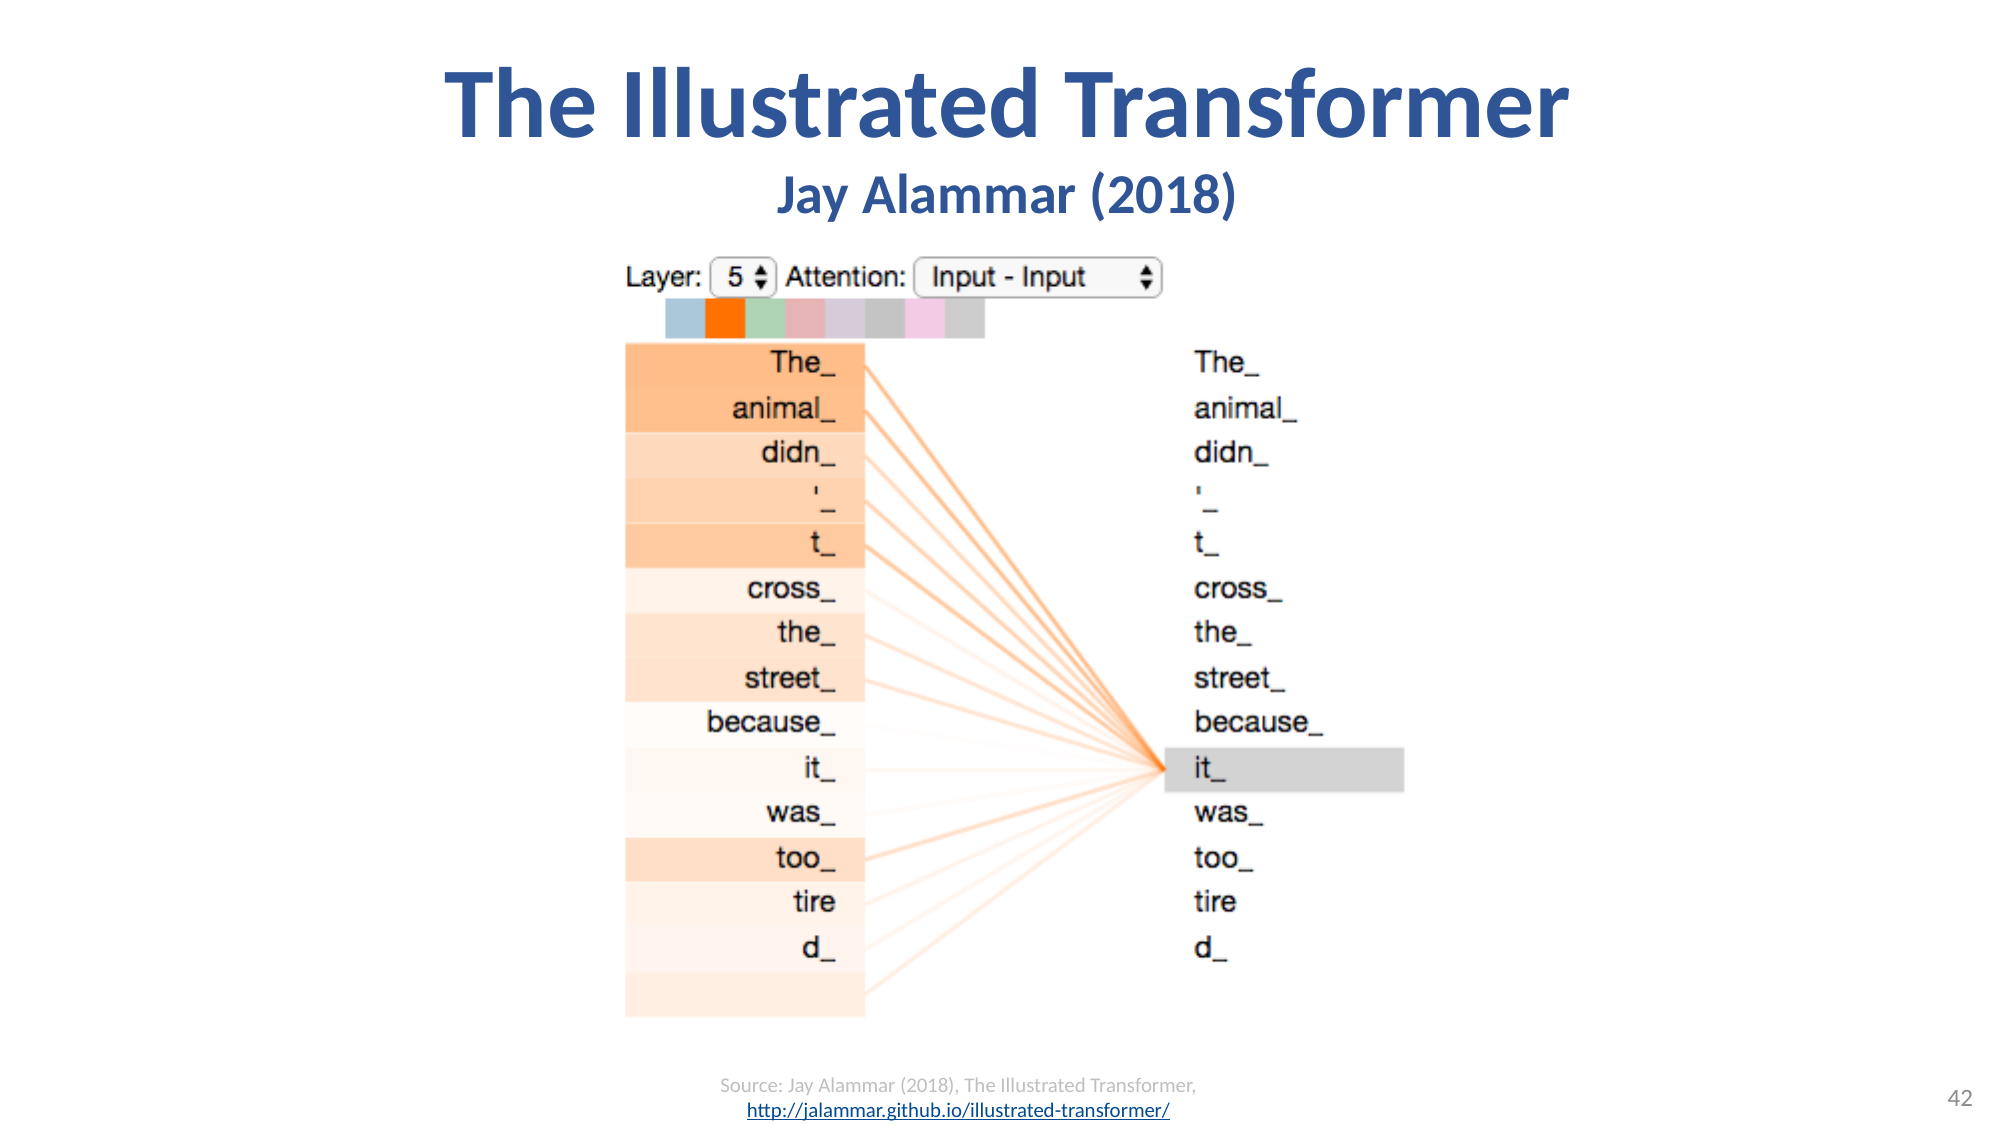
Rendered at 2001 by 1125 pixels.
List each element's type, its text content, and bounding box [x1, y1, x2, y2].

text_box Source: Jay Alammar (2018), The Illustrated Transformer, http://jalammar.github.io/illustrated-transformer/ [432, 1063, 1485, 1125]
title The Illustrated Transformer Jay Alammar (2018) [87, 22, 1929, 240]
picture [571, 235, 1445, 1060]
slide_number 42 [1830, 1076, 1989, 1116]
